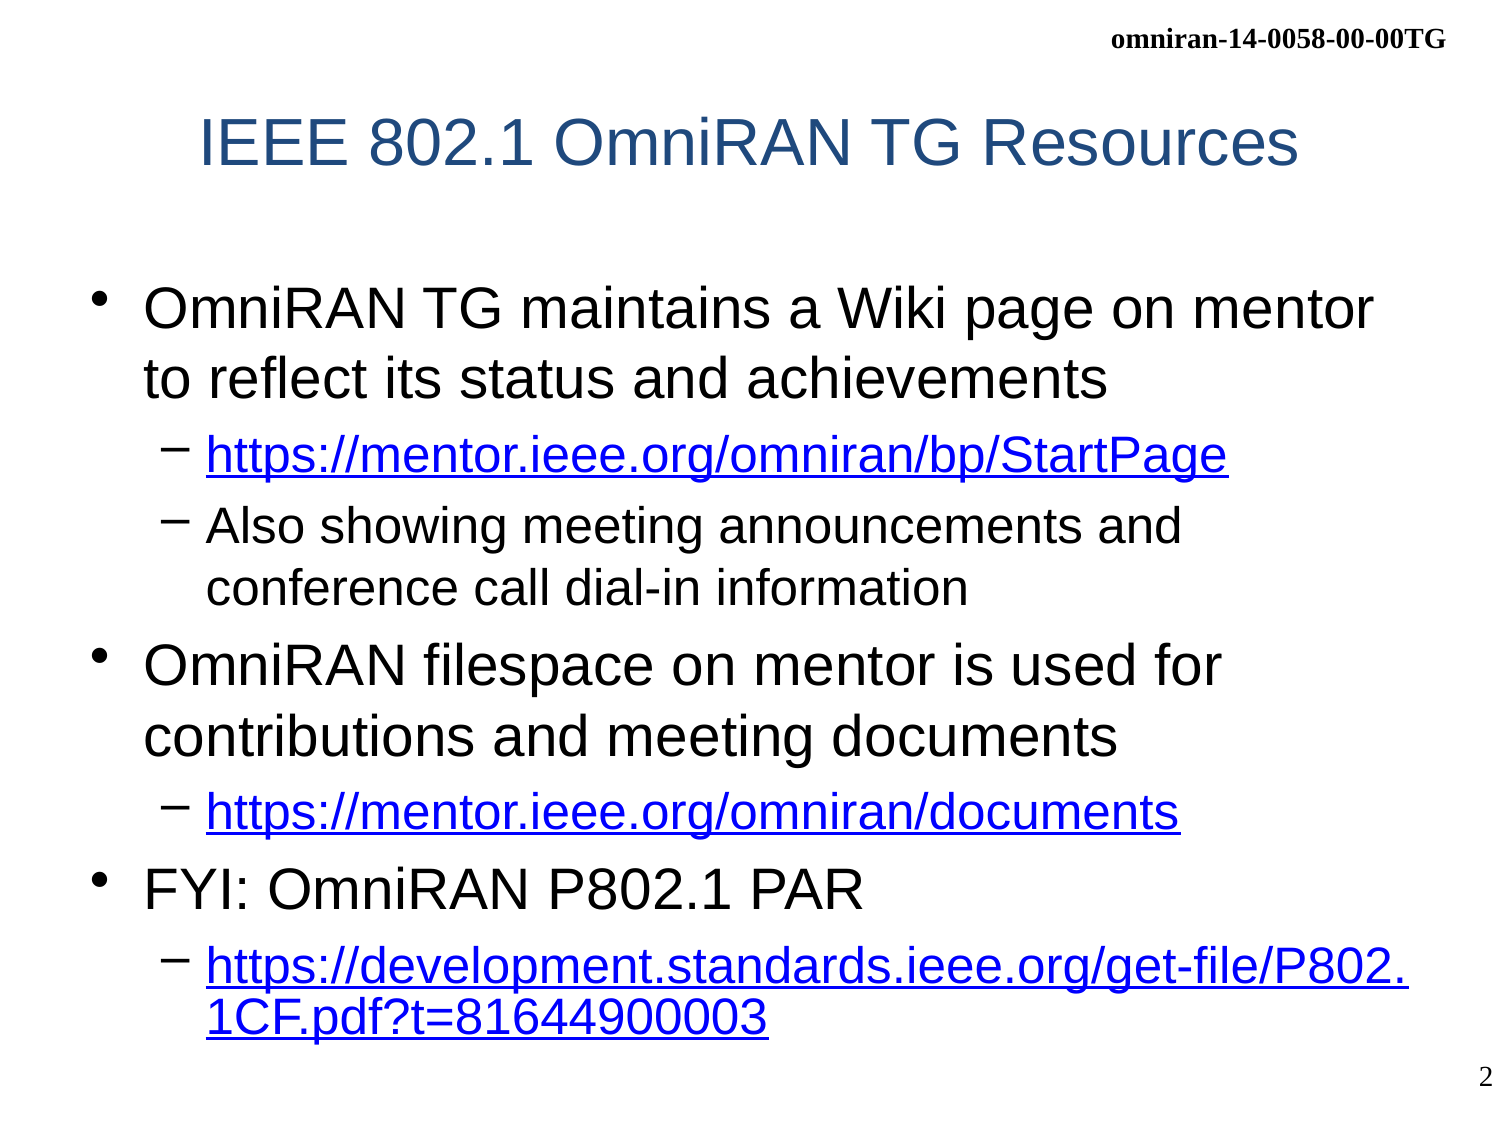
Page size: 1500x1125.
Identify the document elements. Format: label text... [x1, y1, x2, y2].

title IEEE 802.1 OmniRAN TG Resources [75, 45, 1425, 233]
list OmniRAN TG maintains a Wiki page on mentor to reflect its status and achievements https://mentor.ieee.org/omniran/bp/StartPage Also showing meeting announcements and conference call dial-in information OmniRAN filespace on mentor is used for contributions and meeting documents https://mentor.ieee.org/omniran/documents FYI: OmniRAN P802.1 PAR https://development.standards.ieee.org/get-file/P802.1CF.pdf?t=81644900003 [75, 262, 1425, 1005]
